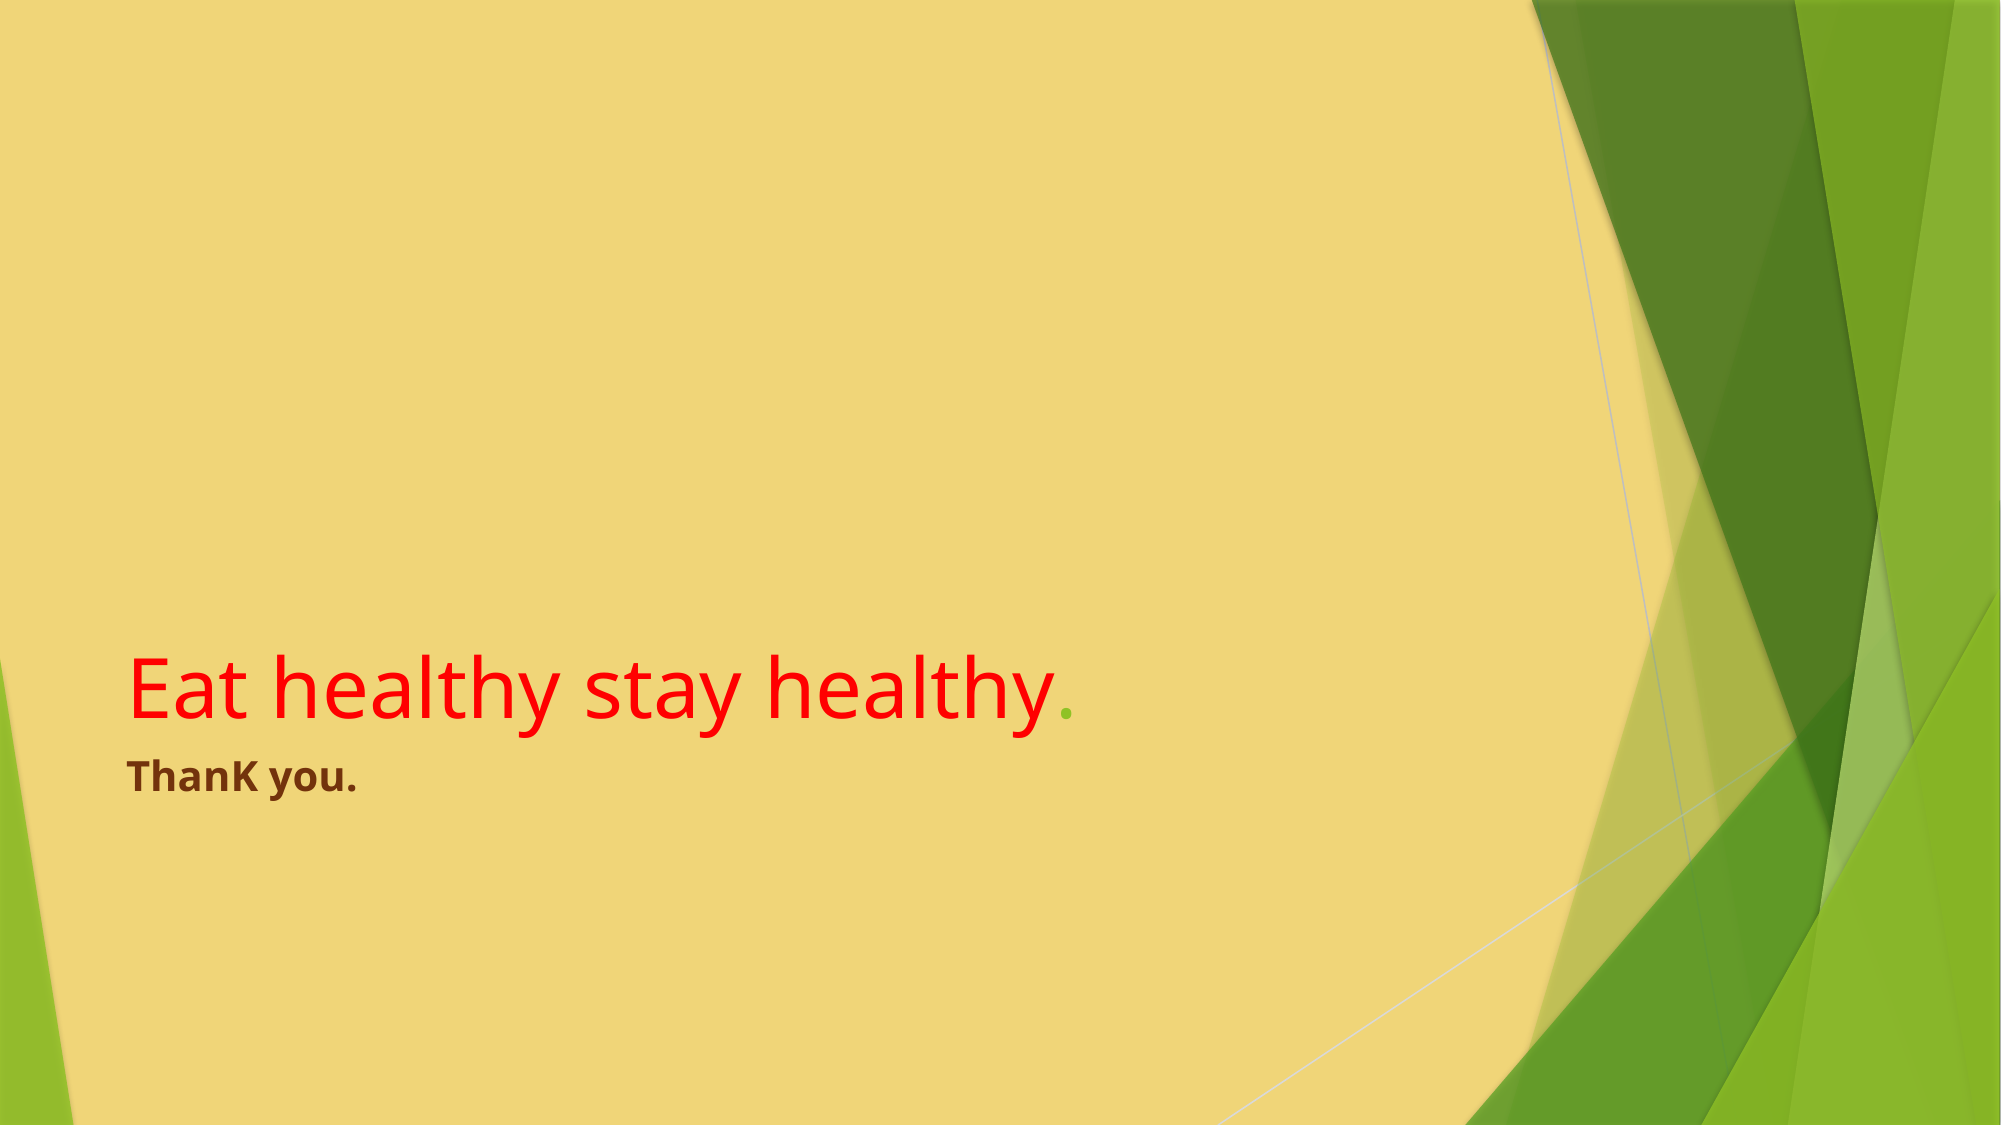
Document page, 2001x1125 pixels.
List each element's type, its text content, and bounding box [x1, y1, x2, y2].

title Eat healthy stay healthy. [111, 443, 1522, 742]
list ThanK you. [111, 742, 1522, 884]
